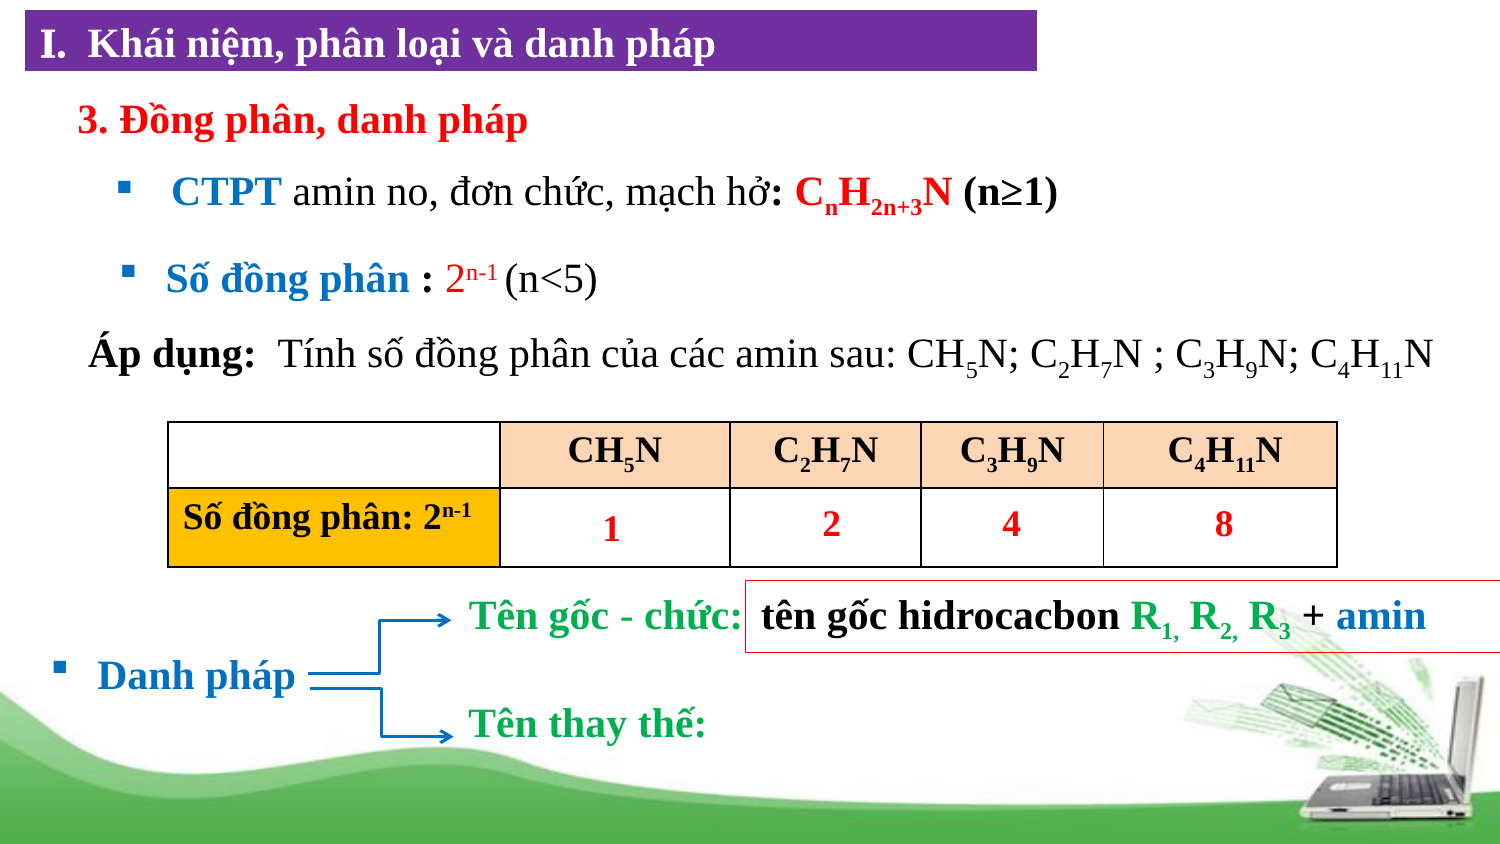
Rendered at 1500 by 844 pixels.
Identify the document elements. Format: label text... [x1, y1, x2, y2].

table_cell [1104, 489, 1336, 566]
table_header C3H9N [922, 423, 1103, 487]
table_header [169, 423, 499, 487]
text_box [307, 619, 452, 674]
table_header CH5N [501, 423, 729, 487]
table_header C4H11N [1104, 423, 1336, 487]
text_box 4 [987, 491, 1055, 552]
text_box I. Khái niệm, phân loại và danh pháp [24, 9, 1038, 72]
text_box Danh pháp [35, 640, 312, 706]
text_box 2 [807, 491, 875, 552]
table_cell [922, 489, 1103, 566]
text_box Áp dụng: Tính số đồng phân của các amin sau: CH5N; C2H7N ; C3H9N; C4H11N [73, 318, 1460, 391]
table_cell [731, 489, 920, 566]
text_box Tên thay thế: [453, 688, 746, 754]
text_box CTPT amin no, đơn chức, mạch hở: CnH2n+3N (n≥1) [99, 156, 1500, 228]
text_box 3. Đồng phân, danh pháp [62, 84, 563, 150]
text_box 8 [1199, 491, 1268, 552]
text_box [309, 687, 454, 737]
table_cell [501, 489, 729, 566]
table_cell Số đồng phân: 2n-1 [169, 489, 499, 566]
text_box Tên gốc - chức: [454, 580, 745, 646]
table_header C2H7N [731, 423, 920, 487]
text_box Số đồng phân : 2n-1 (n<5) [103, 243, 614, 309]
picture [0, 0, 1500, 844]
text_box 1 [587, 496, 638, 557]
text_box tên gốc hidrocacbon R1, R2, R3 + amin [745, 580, 1500, 653]
